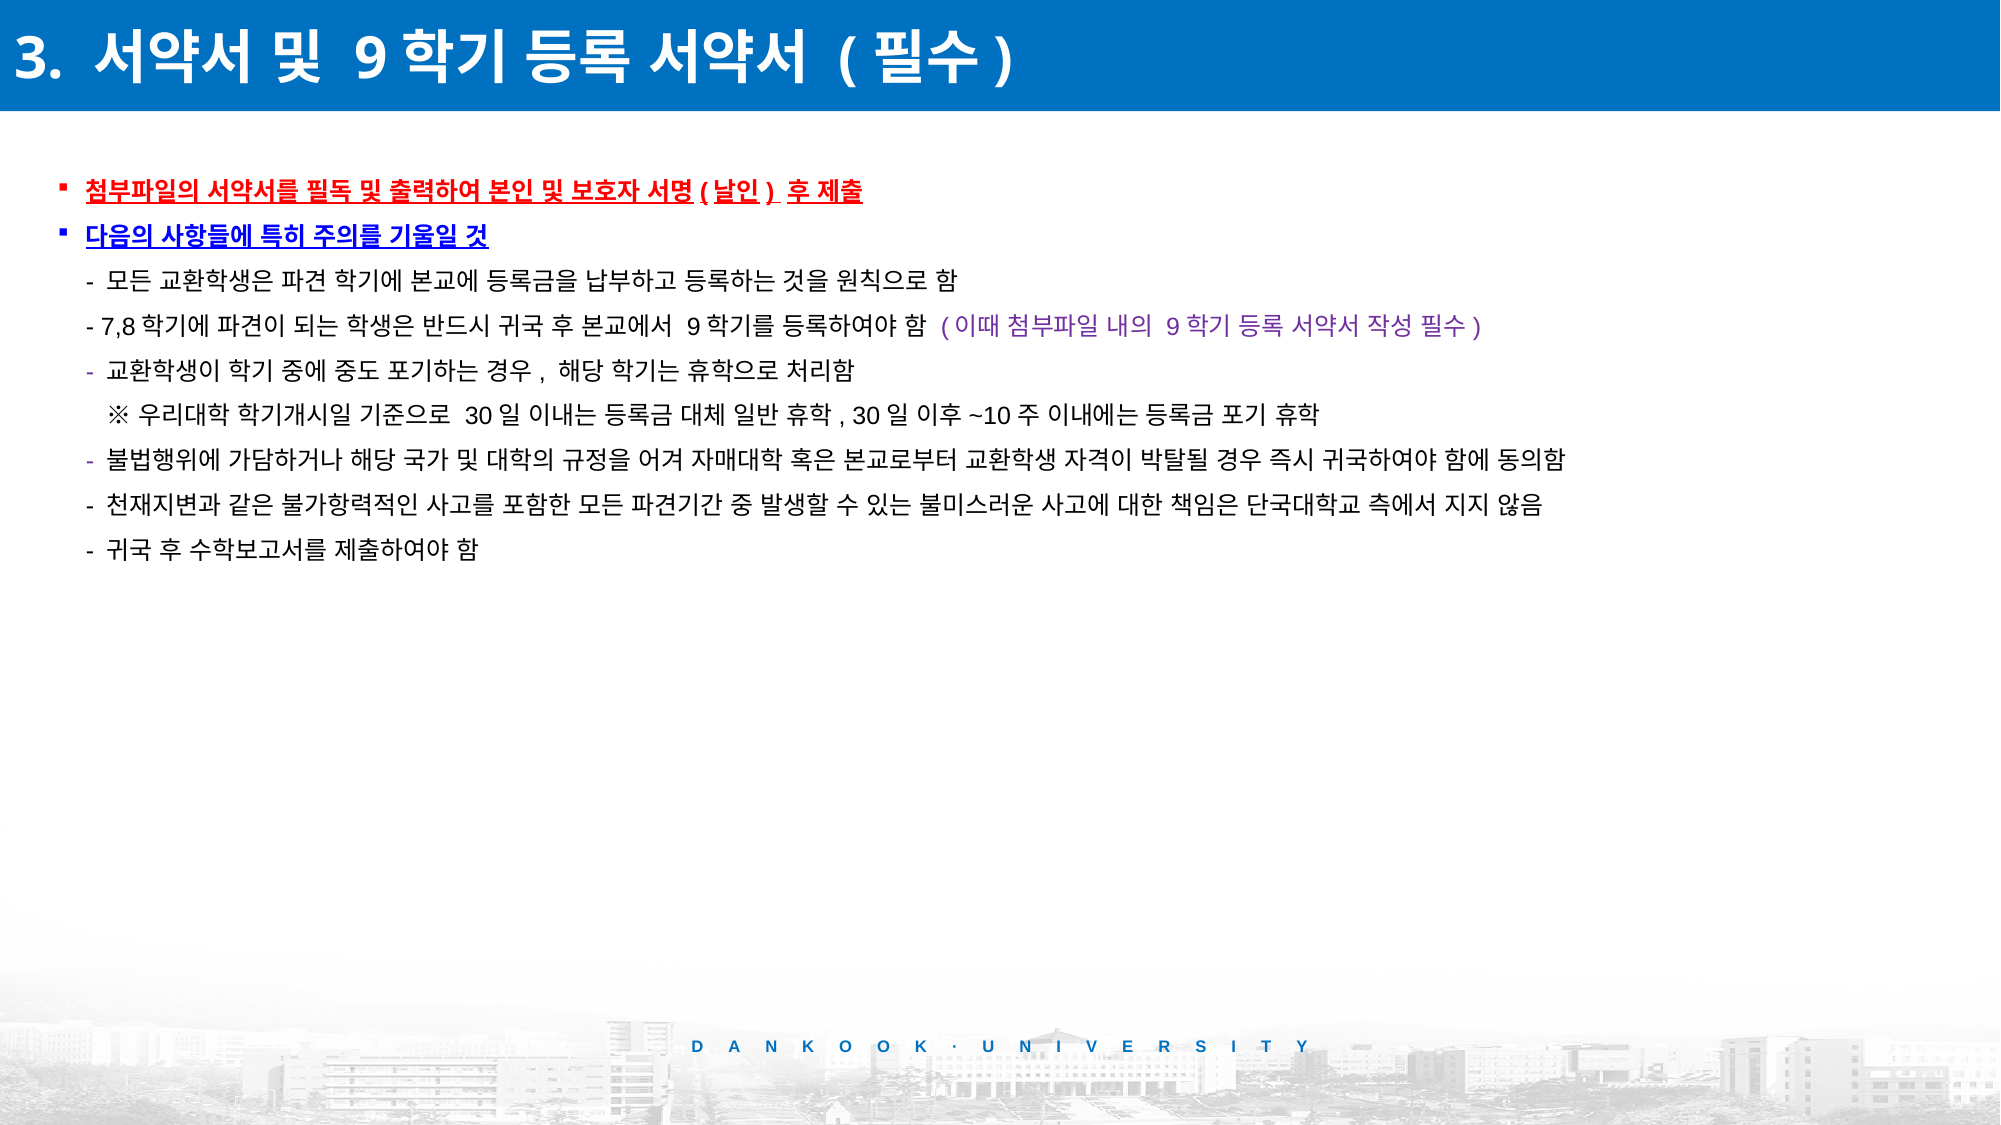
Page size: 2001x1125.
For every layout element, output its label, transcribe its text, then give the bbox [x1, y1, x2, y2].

text_box 3. 서약서 및 9학기 등록 서약서 (필수) [0, 0, 193, 112]
text_box 첨부파일의 서약서를 필독 및 출력하여 본인 및 보호자 서명(날인) 후 제출 다음의 사항들에 특히 주의를 기울일 것 - 모든 교환학생은 파견 학기에 본교에 등록금을 납부하고 등록하는 것을 원칙으로 함 - 7,8학기에 파견이 되는 학생은 반드시 귀국 후 본교에서 9학기를 등록하여야 함 (이때 첨부파일 내의 9학기 등록 서약서 작성 필수) - 교환학생이 학기 중에 중도 포기하는 경우, 해당 학기는 휴학으로 처리함 ※ 우리대학 학기개시일 기준으로 30일 이내는 등록금 대체 일반 휴학, 30일 이후~10주 이내에는 등록금 포기 휴학 - 불법행위에 가담하거나 해당 국가 및 대학의 규정을 어겨 자매대학 혹은 본교로부터 교환학생 자격이 박탈될 경우 즉시 귀국하여야 함에 동의함 - 천재지변과 같은 불가항력적인 사고를 포함한 모든 파견기간 중 발생할 수 있는 불미스러운 사고에 대한 책임은 단국대학교 측에서 지지 않음 - 귀국 후 수학보고서를 제출하여야 함 [42, 153, 1957, 822]
picture [0, 822, 2000, 1125]
text_box [0, 0, 2000, 113]
